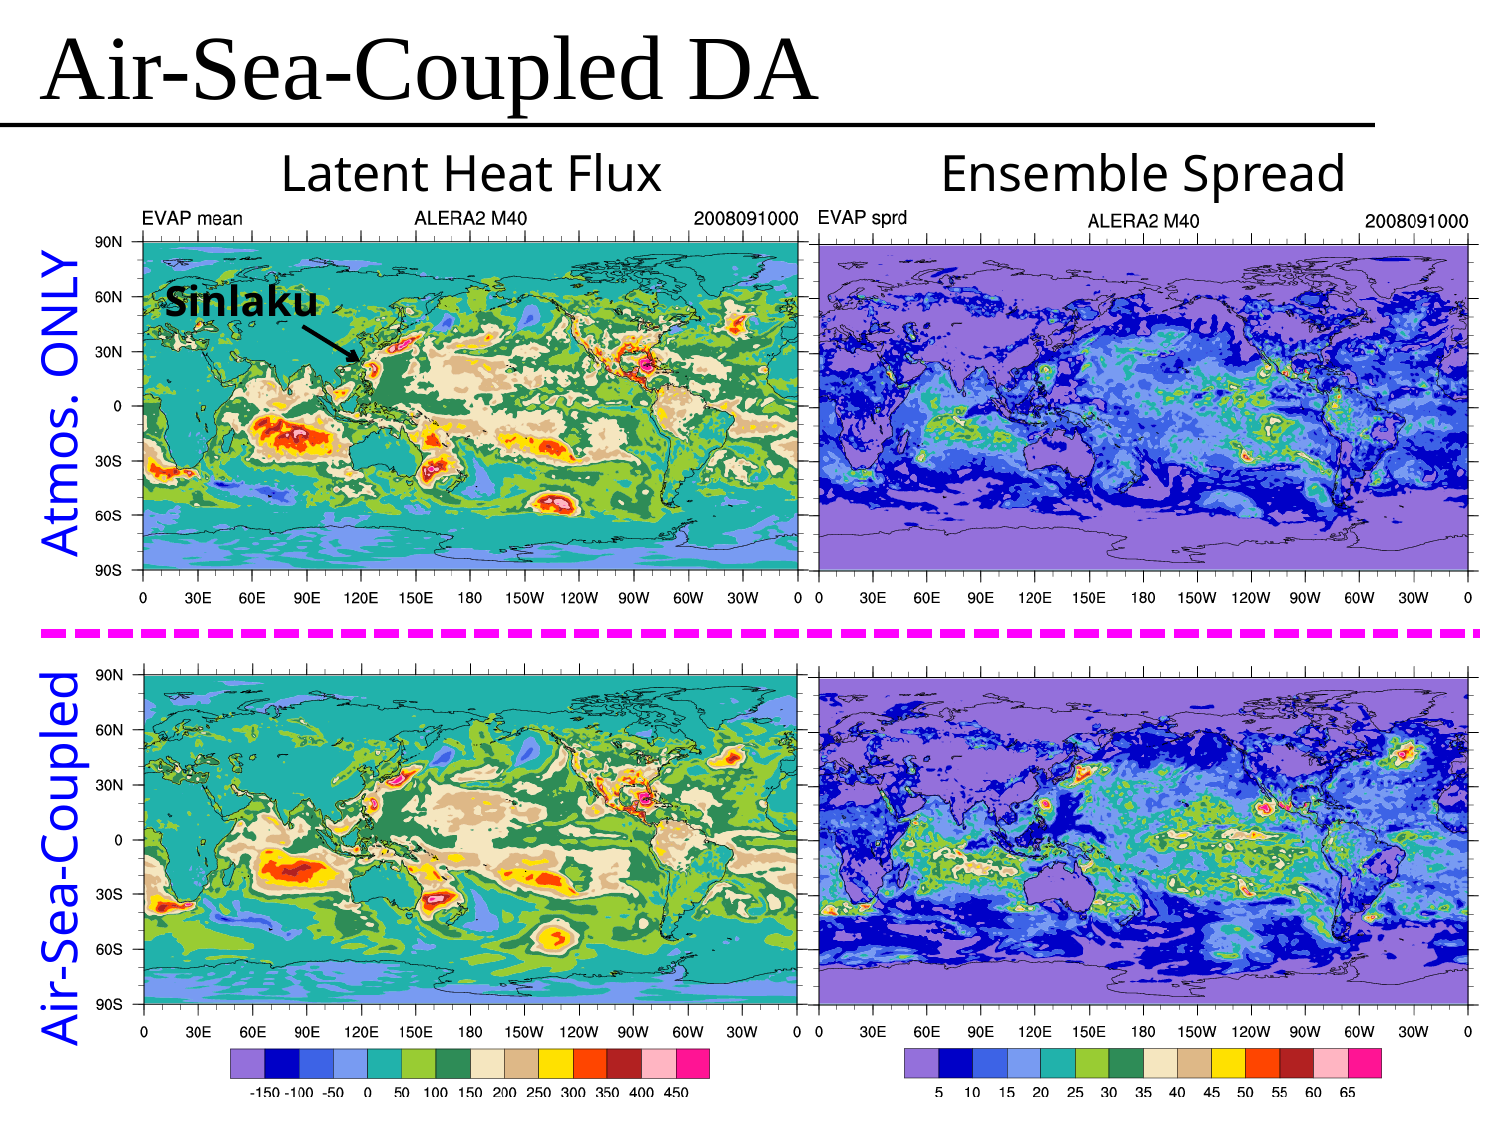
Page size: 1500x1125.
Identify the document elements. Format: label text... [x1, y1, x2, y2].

picture [95, 660, 1480, 1097]
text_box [302, 325, 361, 362]
text_box Atmos. ONLY [19, 234, 90, 573]
picture [95, 209, 1480, 611]
text_box Ensemble Spread [925, 133, 1363, 208]
text_box Air-Sea-Coupled [19, 654, 95, 1062]
title Air-Sea-Coupled DA [24, 0, 1375, 125]
text_box Latent Heat Flux [265, 133, 679, 208]
